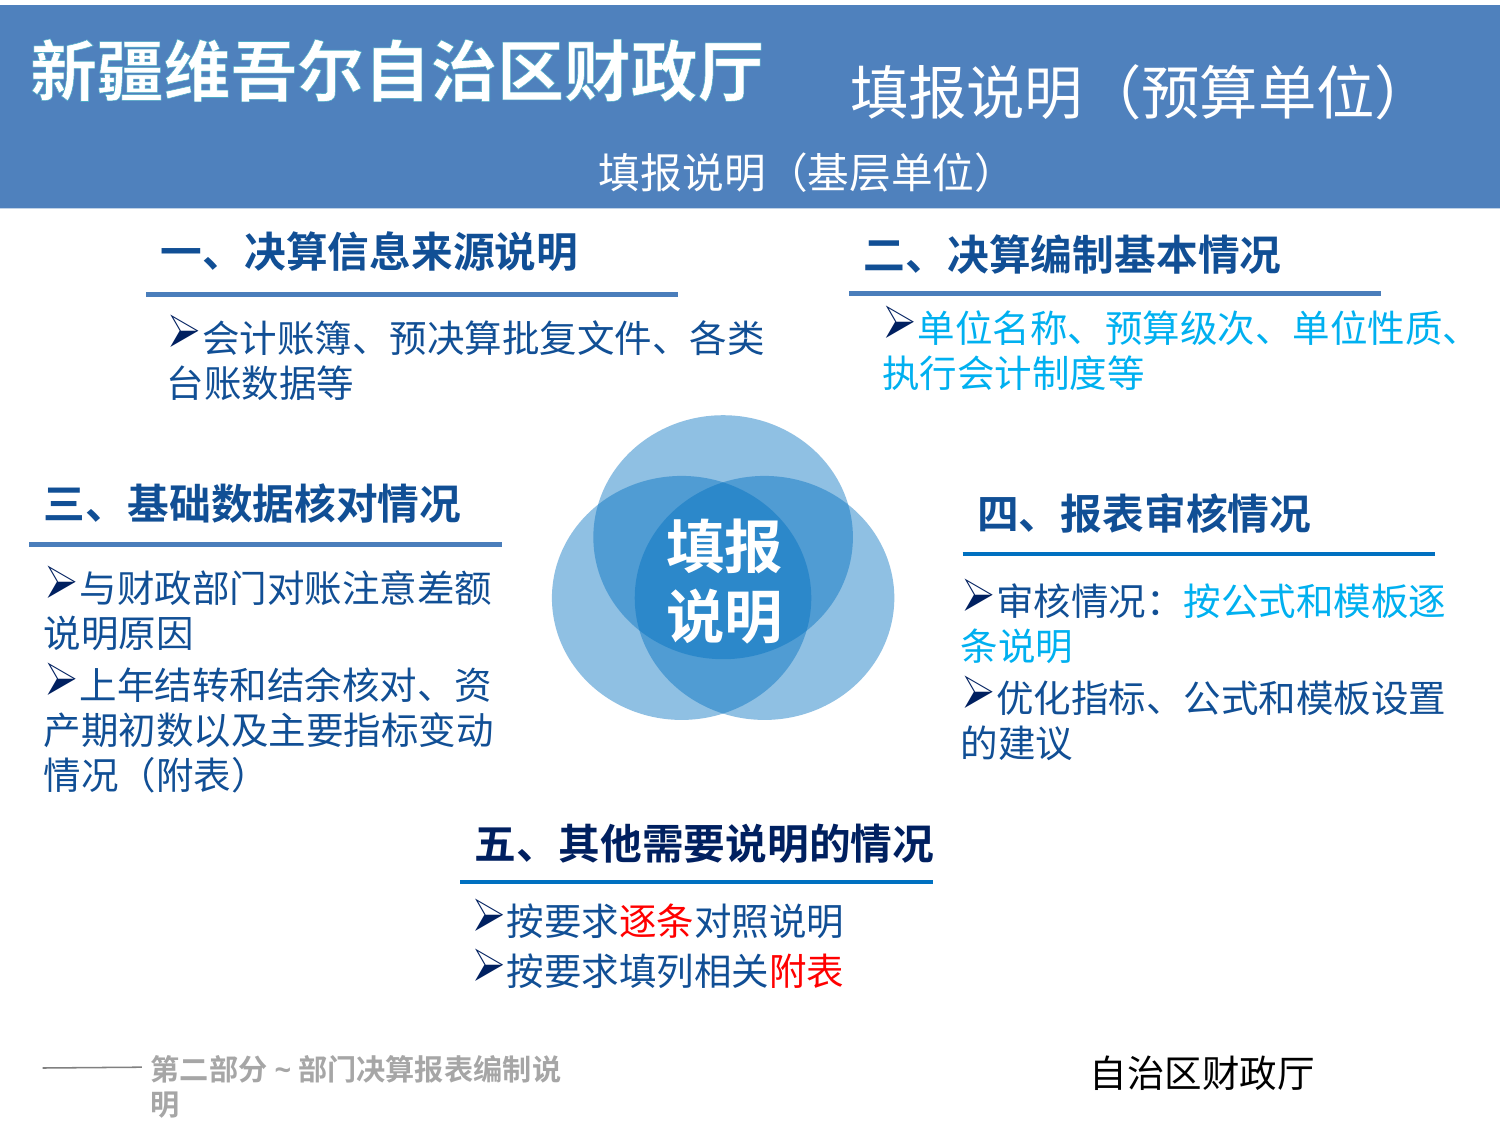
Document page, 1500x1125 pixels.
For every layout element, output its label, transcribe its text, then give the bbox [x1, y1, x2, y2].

text_box 会计账簿、预决算批复文件、各类台账数据等 [95, 307, 785, 412]
text_box [598, 415, 853, 631]
slide_number [1144, 1057, 1495, 1118]
text_box [724, 505, 895, 720]
text_box [551, 475, 795, 720]
text_box 五、其他需要说明的情况 [460, 816, 1139, 876]
text_box 三、基础数据核对情况 [29, 476, 602, 537]
text_box 二、决算编制基本情况 [849, 220, 1299, 286]
text_box 四、报表审核情况 [962, 486, 1394, 546]
text_box 填报说明 [650, 502, 800, 658]
text_box 审核情况：按公式和模板逐条说明 优化指标、公式和模板设置的建议 [890, 570, 1495, 773]
text_box [800, 548, 812, 648]
text_box 单位名称、预算级次、单位性质、执行会计制度等 [811, 297, 1500, 403]
text_box 与财政部门对账注意差额说明原因 上年结转和结余核对、资产期初数以及主要指标变动情况（附表） [0, 557, 527, 805]
text_box 按要求逐条对照说明 按要求填列相关附表 [400, 890, 891, 1001]
text_box 一、决算信息来源说明 [146, 224, 819, 284]
